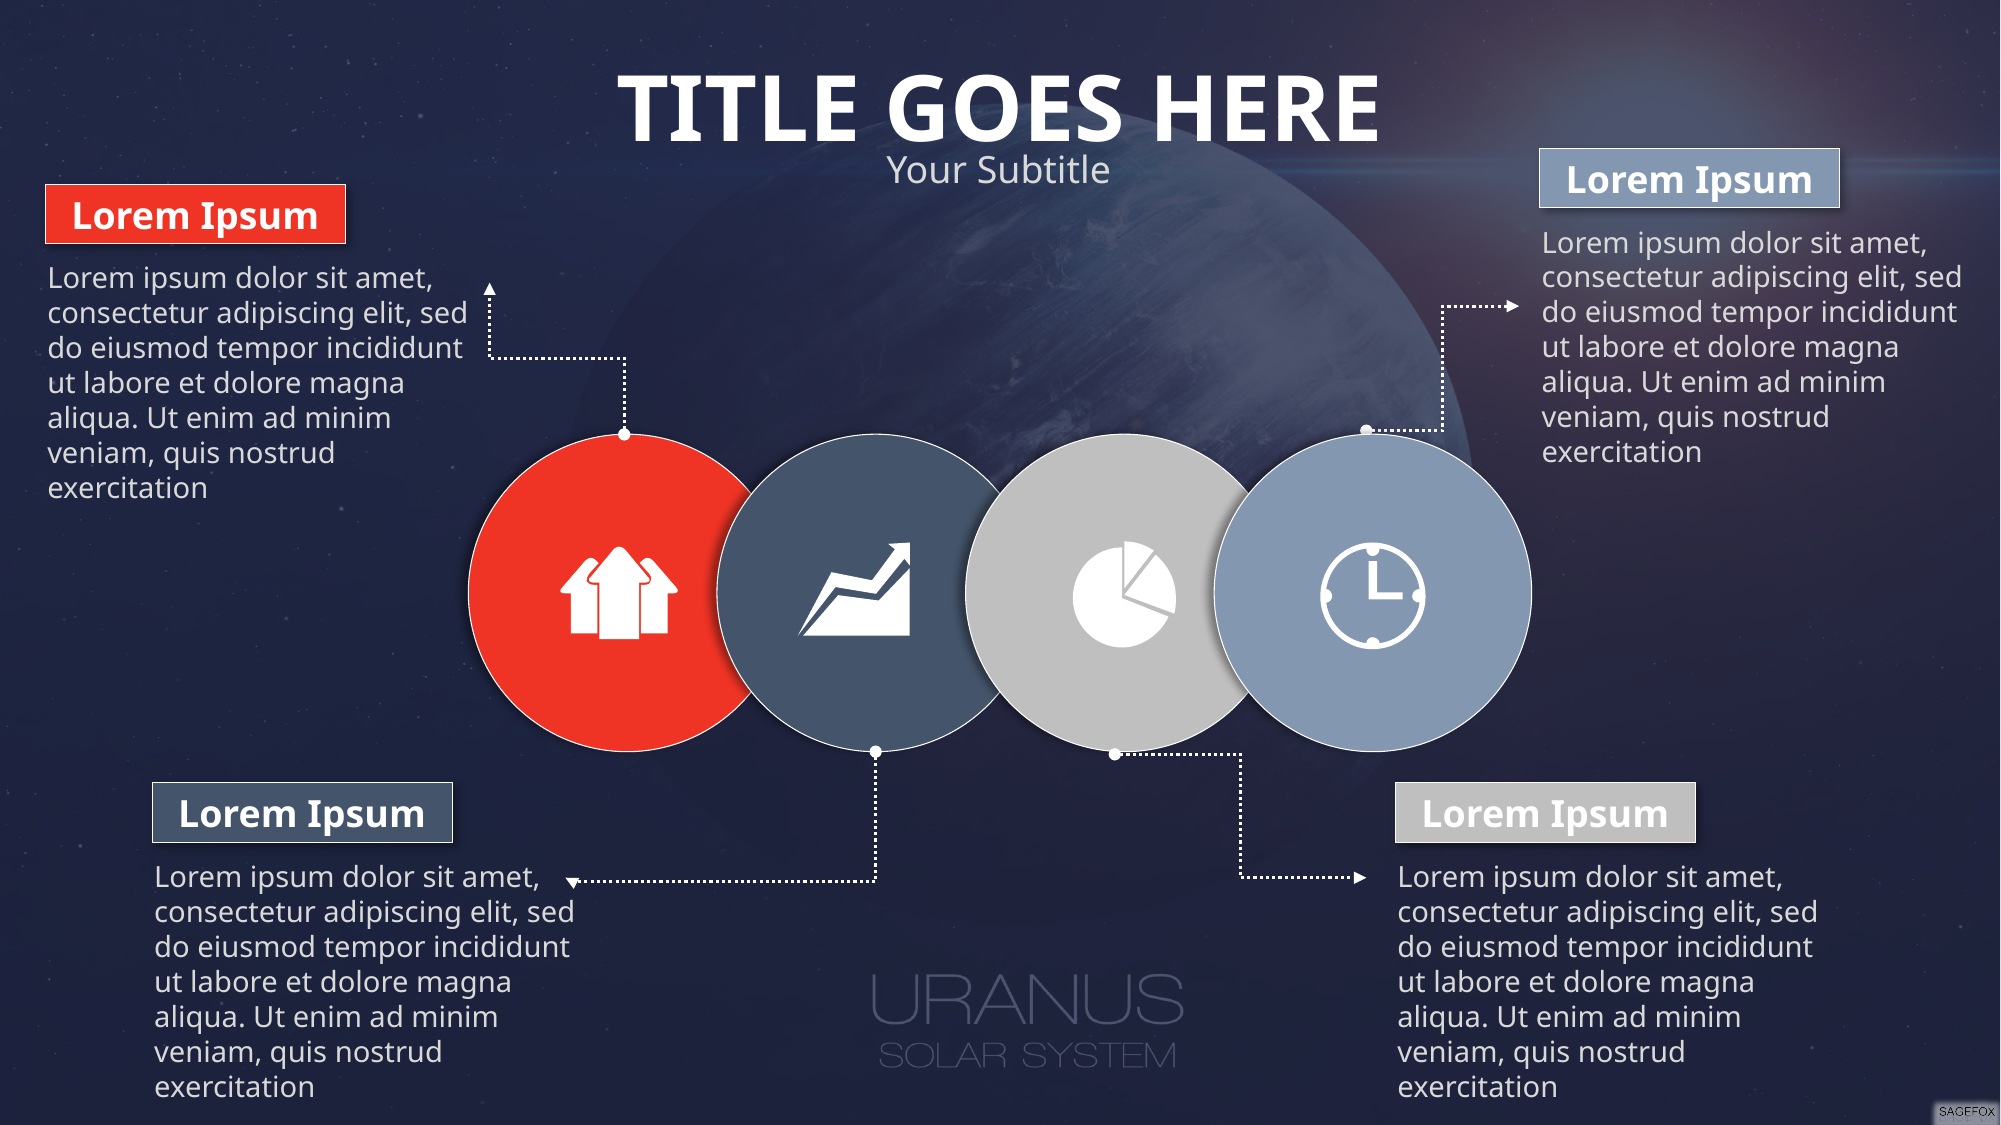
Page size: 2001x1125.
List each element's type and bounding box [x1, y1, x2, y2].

text_box [1366, 306, 1520, 431]
text_box [1114, 754, 1367, 878]
text_box [37, 184, 490, 477]
text_box [558, 546, 680, 640]
text_box [657, 659, 784, 970]
text_box [1213, 433, 1533, 753]
text_box [1387, 782, 1840, 1076]
text_box [1531, 148, 1984, 441]
text_box [144, 782, 597, 1076]
text_box [715, 433, 993, 753]
text_box [1072, 541, 1176, 648]
text_box [964, 433, 1242, 753]
text_box [1320, 542, 1426, 650]
text_box [548, 42, 1452, 199]
text_box [467, 433, 744, 753]
text_box [797, 542, 910, 636]
text_box [490, 291, 633, 426]
picture [1936, 1106, 1997, 1123]
